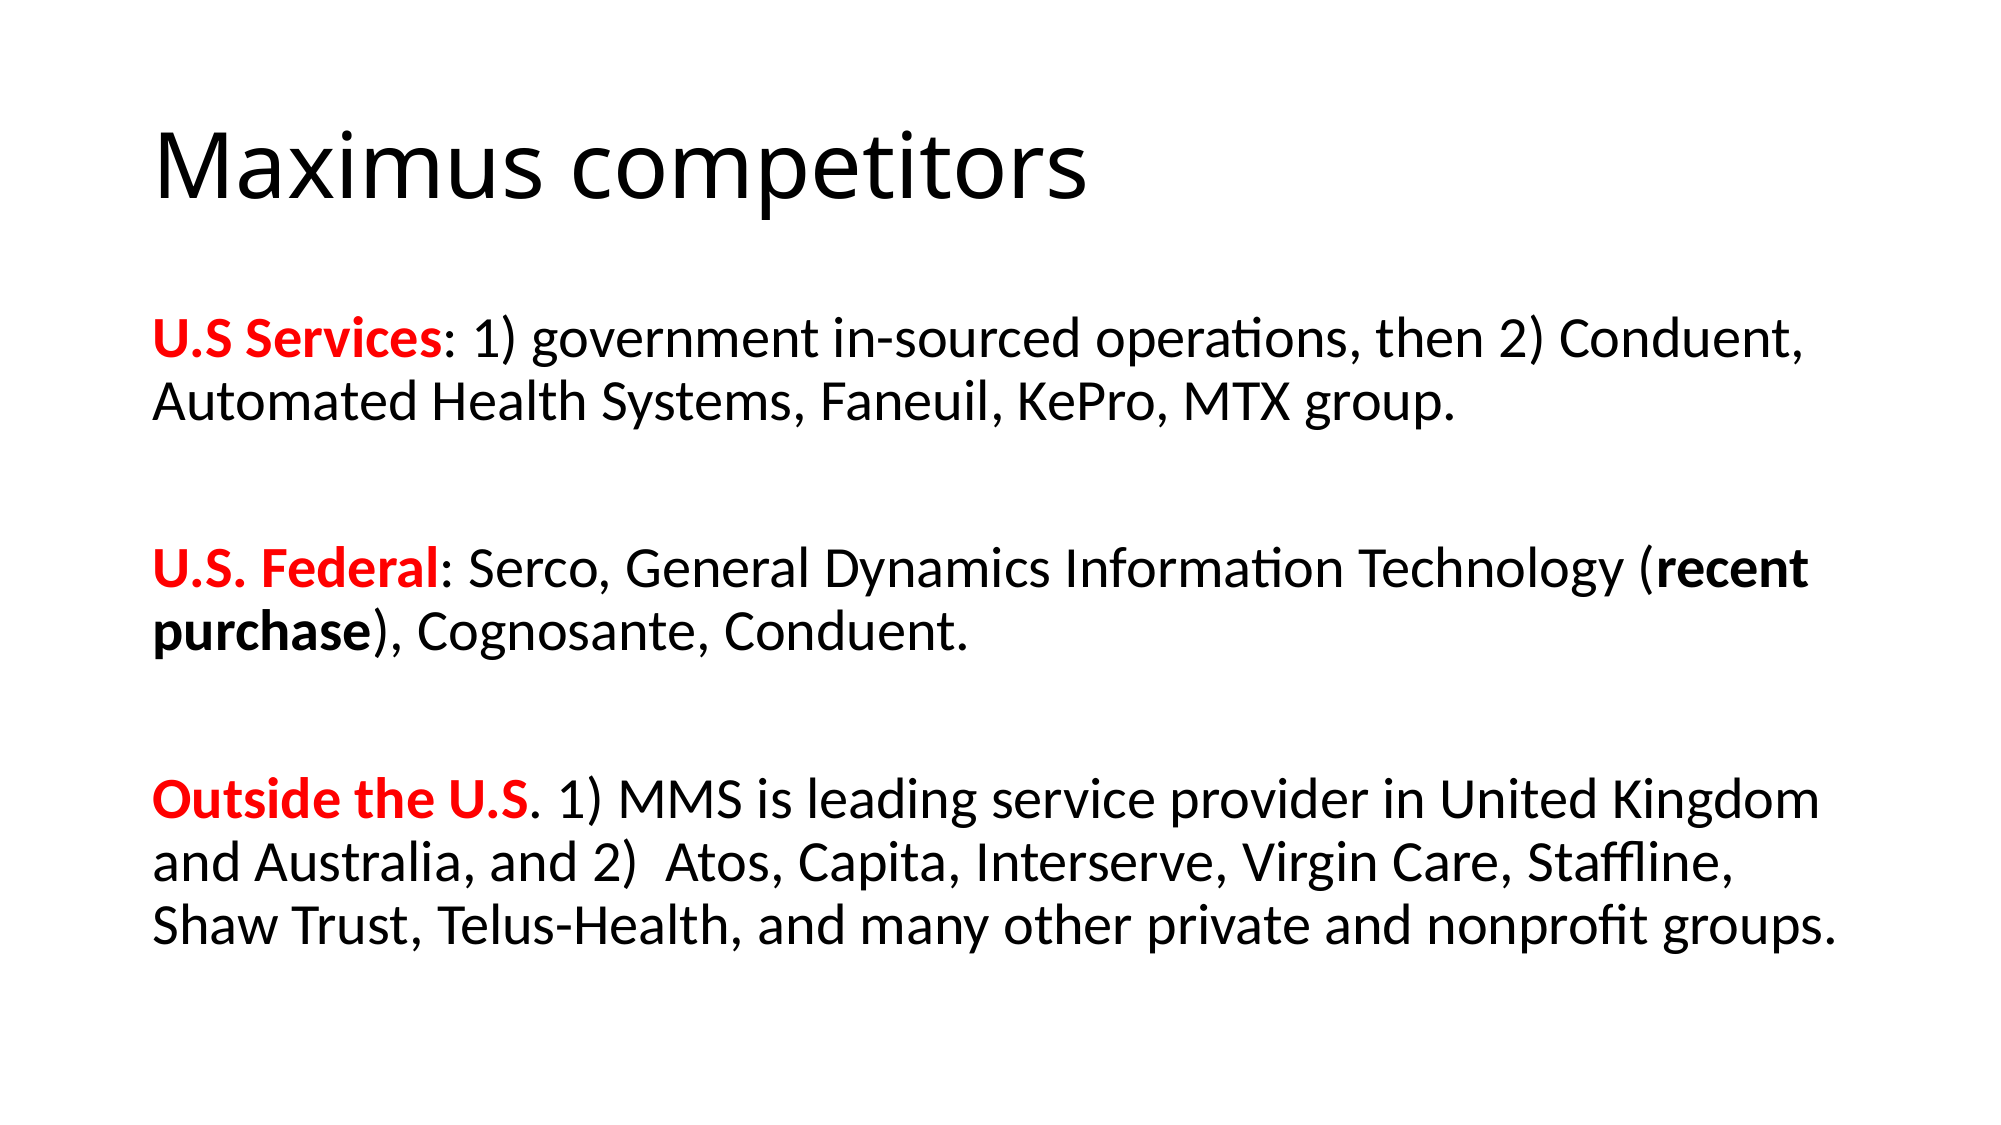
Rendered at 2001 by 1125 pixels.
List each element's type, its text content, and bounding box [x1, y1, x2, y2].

list U.S Services: 1) government in-sourced operations, then 2) Conduent, Automated Health Systems, Faneuil, KePro, MTX group. U.S. Federal: Serco, General Dynamics Information Technology (recent purchase), Cognosante, Conduent. Outside the U.S. 1) MMS is leading service provider in United Kingdom and Australia, and 2) Atos, Capita, Interserve, Virgin Care, Staffline, Shaw Trust, Telus-Health, and many other private and nonprofit groups. [137, 299, 1863, 1014]
title Maximus competitors [137, 59, 1863, 278]
